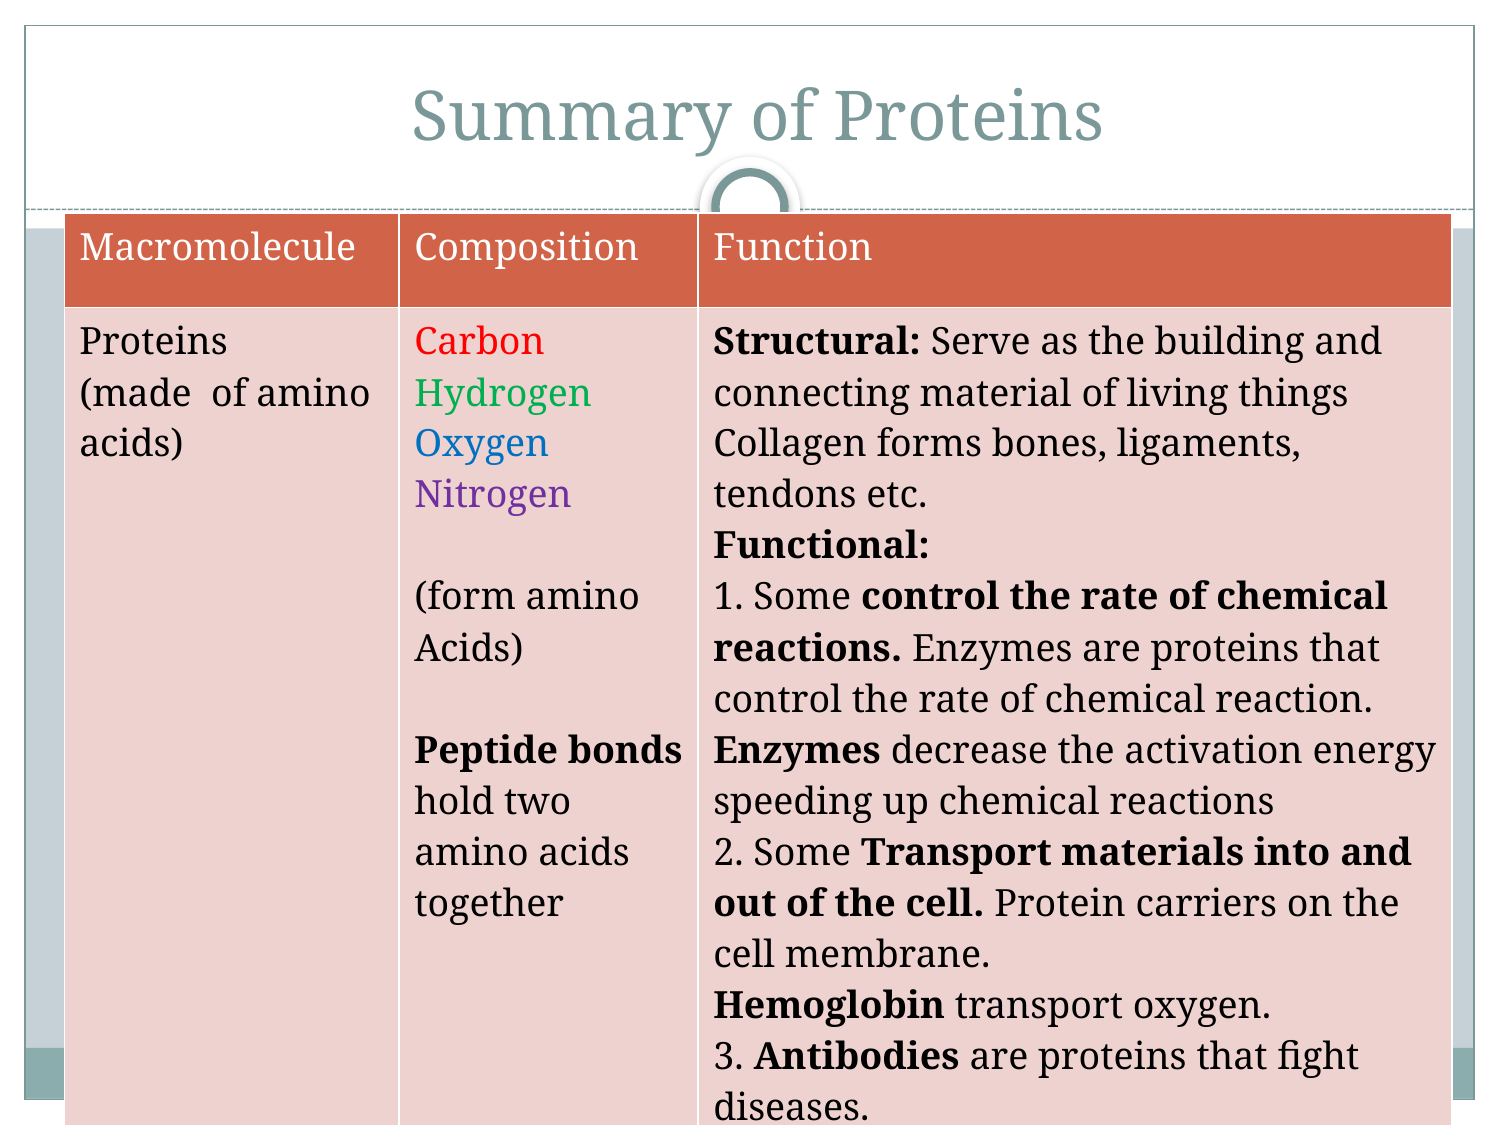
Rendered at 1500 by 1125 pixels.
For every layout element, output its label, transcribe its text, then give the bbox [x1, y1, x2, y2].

title Summary of Proteins [49, 37, 1450, 162]
table_header Macromolecule [65, 214, 398, 307]
table_header Composition [400, 214, 697, 307]
table_cell Proteins (made of amino acids) [65, 308, 398, 1125]
table_header Function [699, 214, 1451, 307]
table_cell Carbon Hydrogen Oxygen Nitrogen (form amino Acids) Peptide bonds hold two amino acids together [400, 308, 697, 1125]
table_cell Structural: Serve as the building and connecting material of living things Collagen forms bones, ligaments, tendons etc. Functional: 1. Some control the rate of chemical reactions. Enzymes are proteins that control the rate of chemical reaction. Enzymes decrease the activation energy speeding up chemical reactions 2. Some Transport materials into and out of the cell. Protein carriers on the cell membrane. Hemoglobin transport oxygen. 3. Antibodies are proteins that fight diseases. 4. Hormones carry messengers [699, 308, 1451, 1125]
